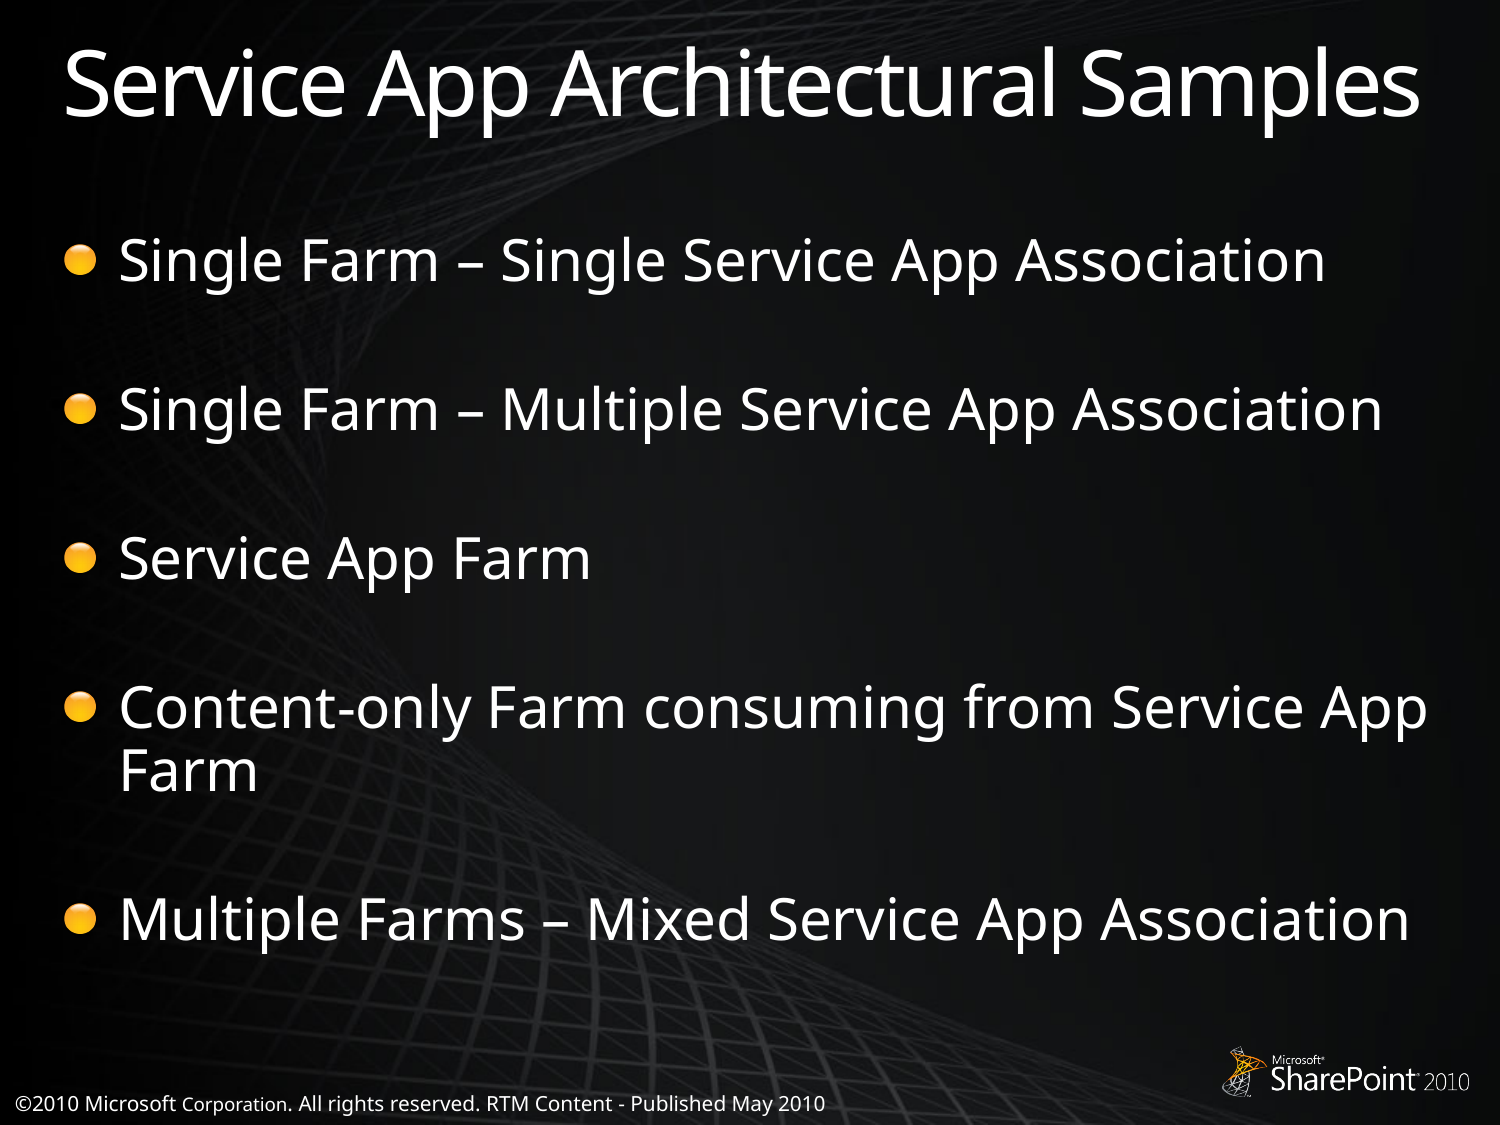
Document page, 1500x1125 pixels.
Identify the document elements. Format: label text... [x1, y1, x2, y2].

list Single Farm – Single Service App Association Single Farm – Multiple Service App Association Service App Farm Content-only Farm consuming from Service App Farm Multiple Farms – Mixed Service App Association [62, 231, 1442, 981]
title Service App Architectural Samples [62, 37, 1438, 138]
picture [0, 0, 1500, 1125]
